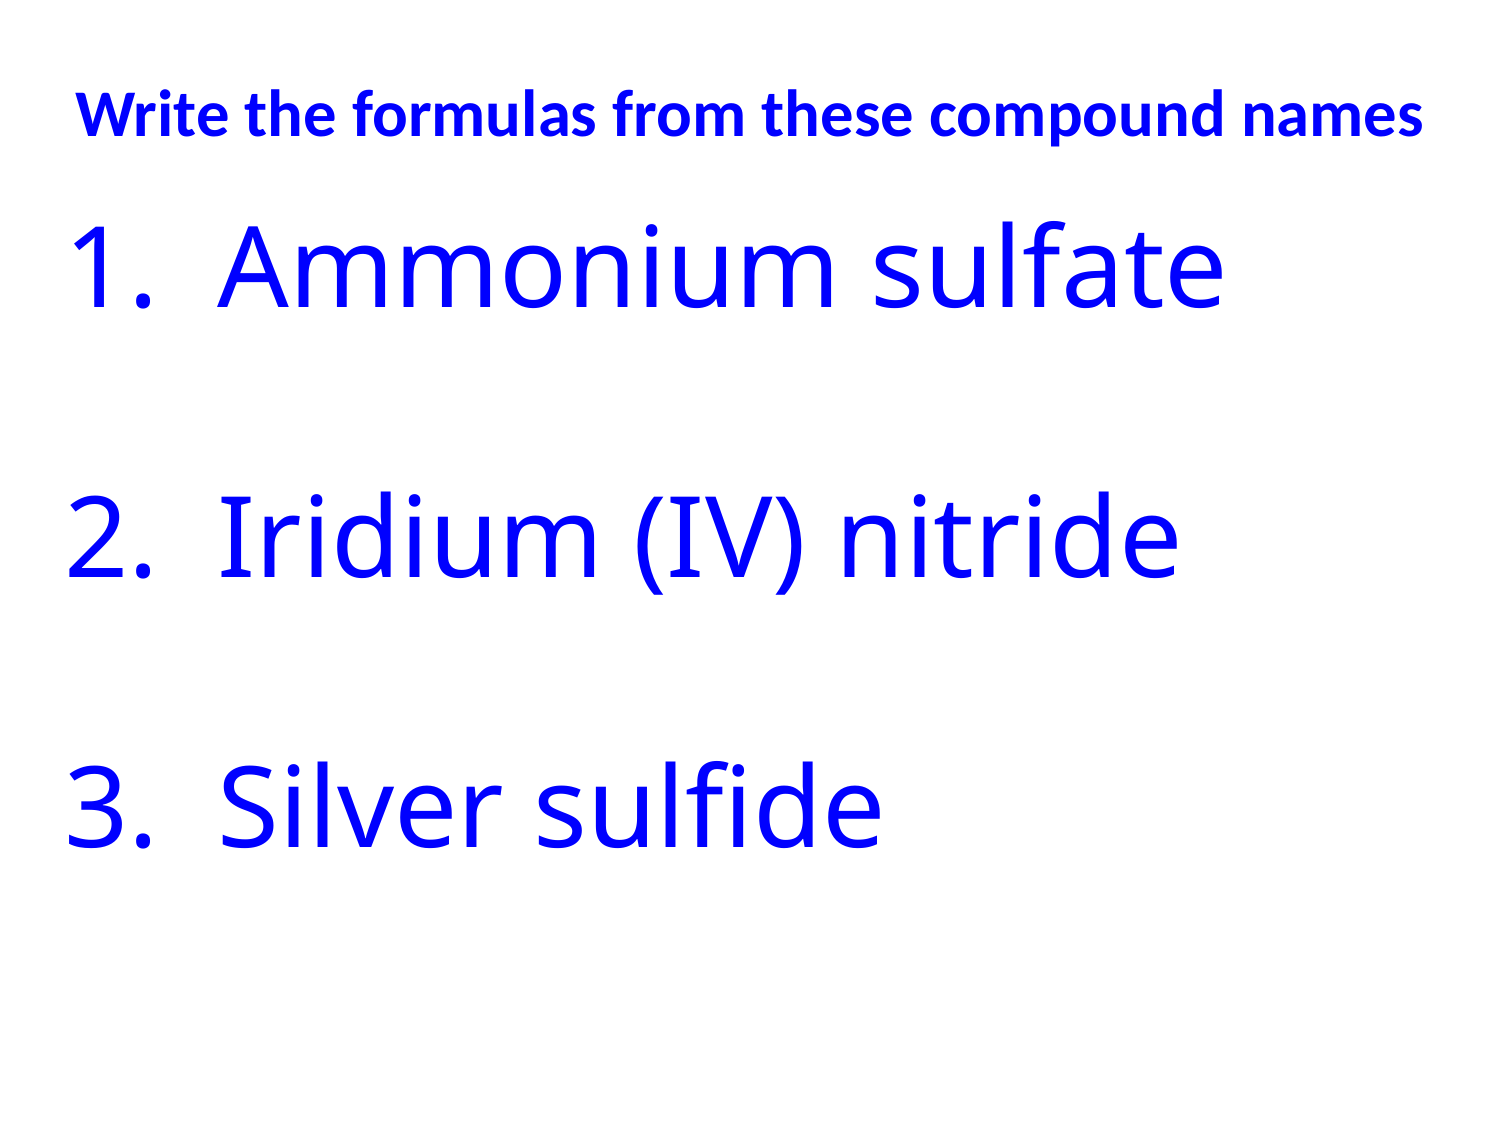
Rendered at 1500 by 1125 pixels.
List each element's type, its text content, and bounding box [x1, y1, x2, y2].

text_box Write the formulas from these compound names 1. Ammonium sulfate 2. Iridium (IV) nitride 3. Silver sulfide [50, 62, 1450, 958]
